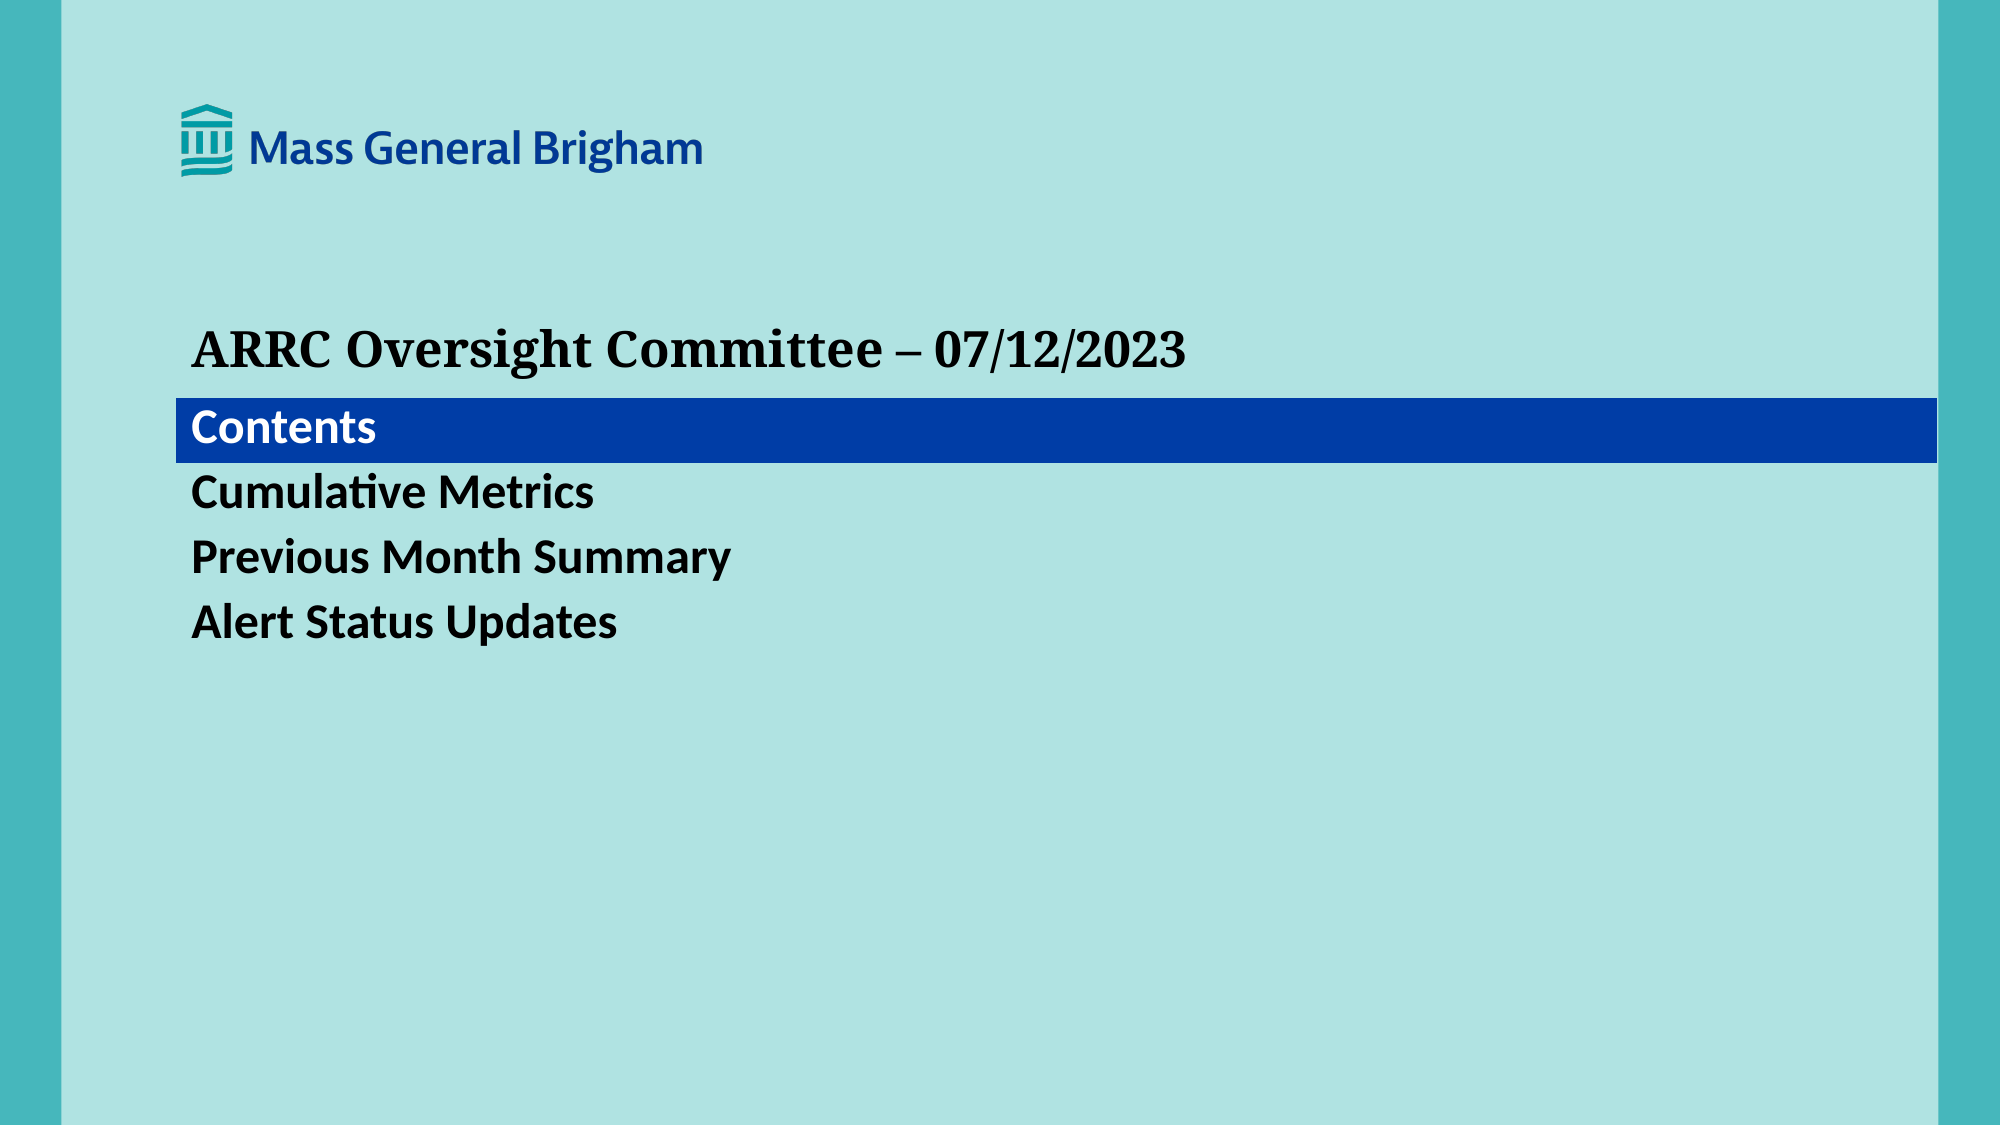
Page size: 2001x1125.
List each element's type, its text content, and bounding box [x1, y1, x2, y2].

table_cell Cumulative Metrics [176, 463, 1937, 528]
table_cell Previous Month Summary [176, 528, 1937, 593]
table_cell Alert Status Updates [176, 593, 1937, 658]
picture [181, 104, 702, 177]
table_cell Contents [176, 398, 1937, 463]
table_header ARRC Oversight Committee – 07/12/2023 [176, 298, 1937, 398]
